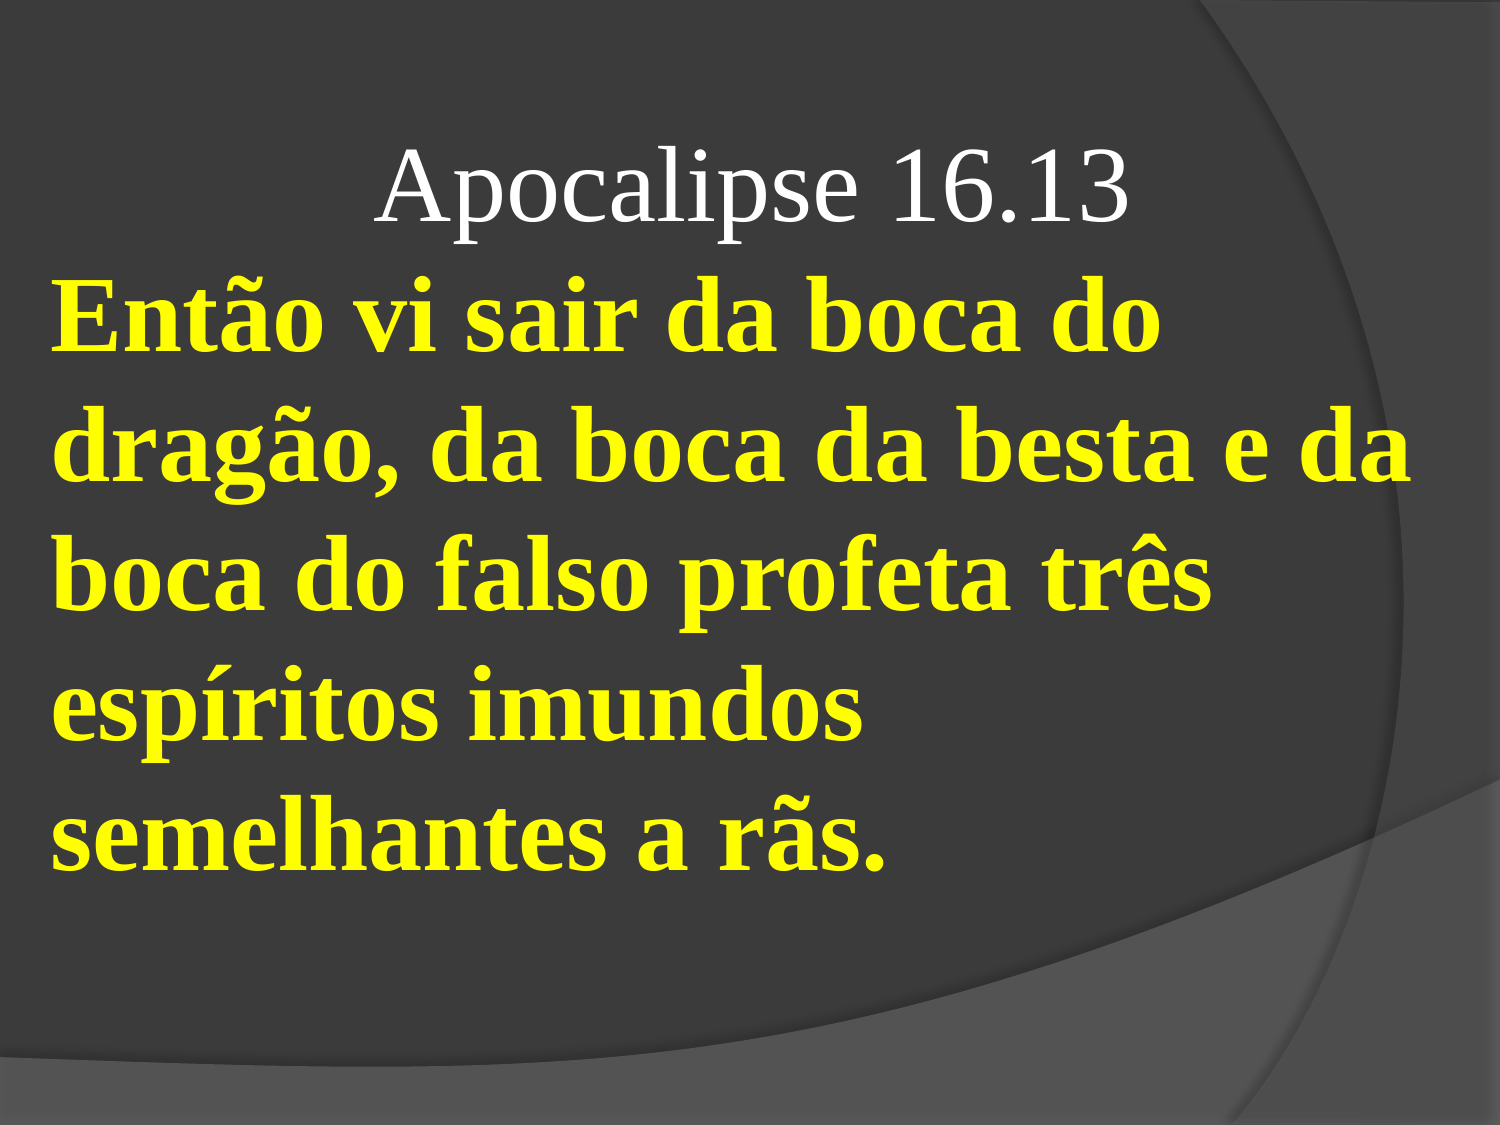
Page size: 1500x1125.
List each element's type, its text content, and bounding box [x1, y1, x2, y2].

text_box Apocalipse 16.13 Então vi sair da boca do dragão, da boca da besta e da boca do falso profeta três espíritos imundos semelhantes a rãs. [35, 105, 1465, 900]
